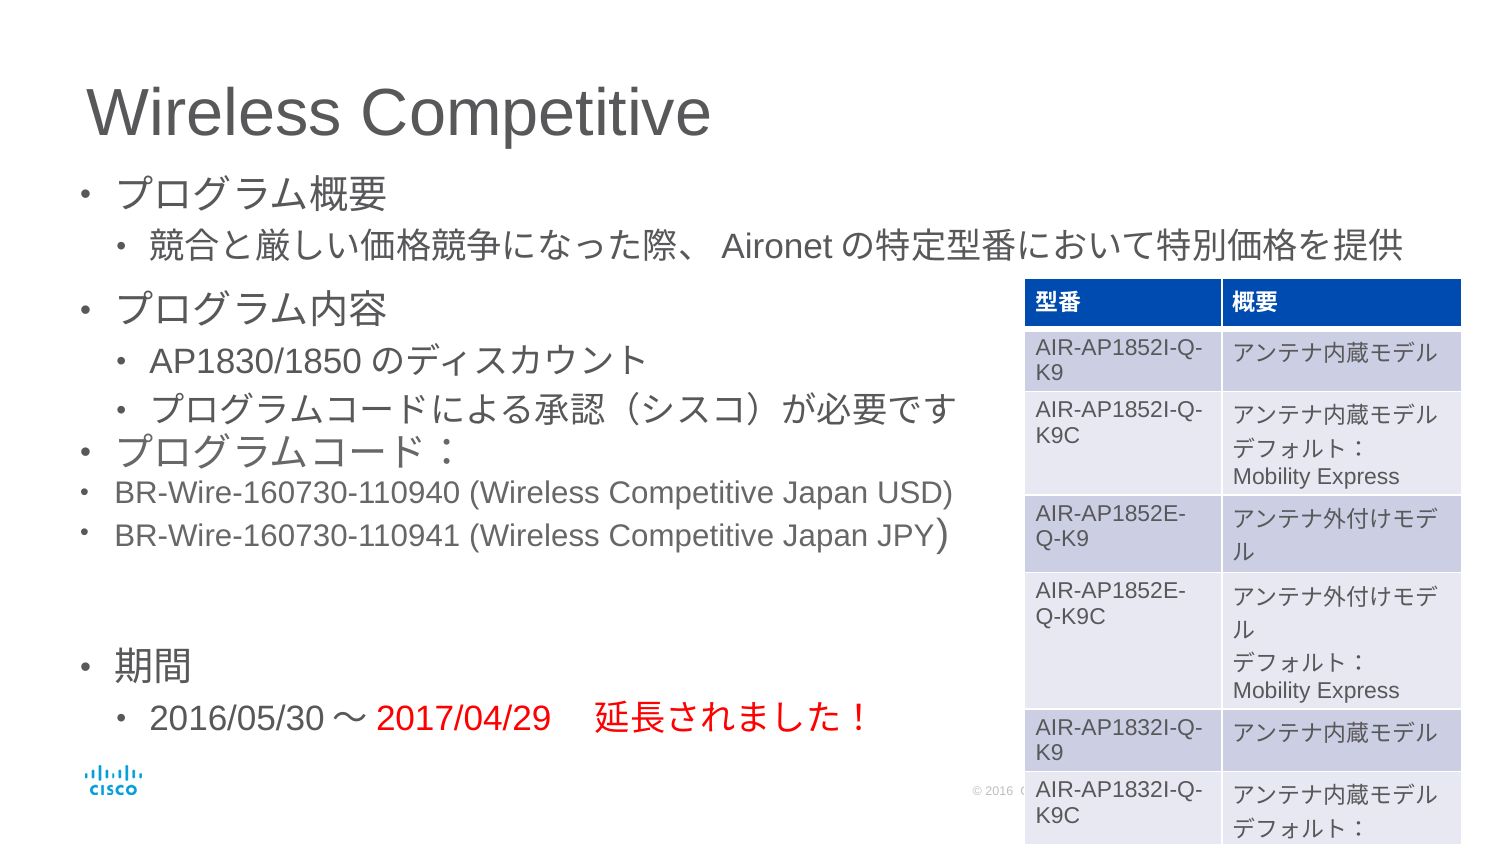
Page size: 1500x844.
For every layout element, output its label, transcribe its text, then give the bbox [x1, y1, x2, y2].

table_cell AIR-AP1852I-Q-K9 [1025, 332, 1221, 391]
table_cell アンテナ内蔵モデル [1223, 332, 1461, 391]
title Wireless Competitive [71, 55, 1441, 176]
table_cell アンテナ内蔵モデル デフォルト：Mobility Express [1223, 392, 1461, 494]
table_cell アンテナ外付けモデル デフォルト：Mobility Express [1223, 573, 1461, 708]
table_cell AIR-AP1832I-Q-K9C [1025, 772, 1221, 844]
table_cell アンテナ内蔵モデル [1223, 710, 1461, 771]
table_cell アンテナ外付けモデル [1223, 496, 1461, 572]
table_cell AIR-AP1852I-Q-K9C [1025, 392, 1221, 494]
list プログラム概要 競合と厳しい価格競争になった際、Aironetの特定型番において特別価格を提供 プログラム内容 AP1830/1850のディスカウント プログラムコードによる承認（シスコ）が必要です プログラムコード： BR-Wire-160730-110940 (Wireless Competitive Japan USD) BR-Wire-160730-110941 (Wireless Competitive Japan JPY) 期間 2016/05/30～2017/04/29 延長されました！ [56, 165, 1441, 782]
table_cell アンテナ内蔵モデル デフォルト：Mobility Express [1223, 772, 1461, 844]
table_header 概要 [1223, 279, 1461, 326]
table_cell AIR-AP1852E-Q-K9C [1025, 573, 1221, 708]
picture [78, 782, 148, 803]
table_cell AIR-AP1832I-Q-K9 [1025, 710, 1221, 771]
table_header 型番 [1025, 279, 1221, 326]
table_cell AIR-AP1852E-Q-K9 [1025, 496, 1221, 572]
